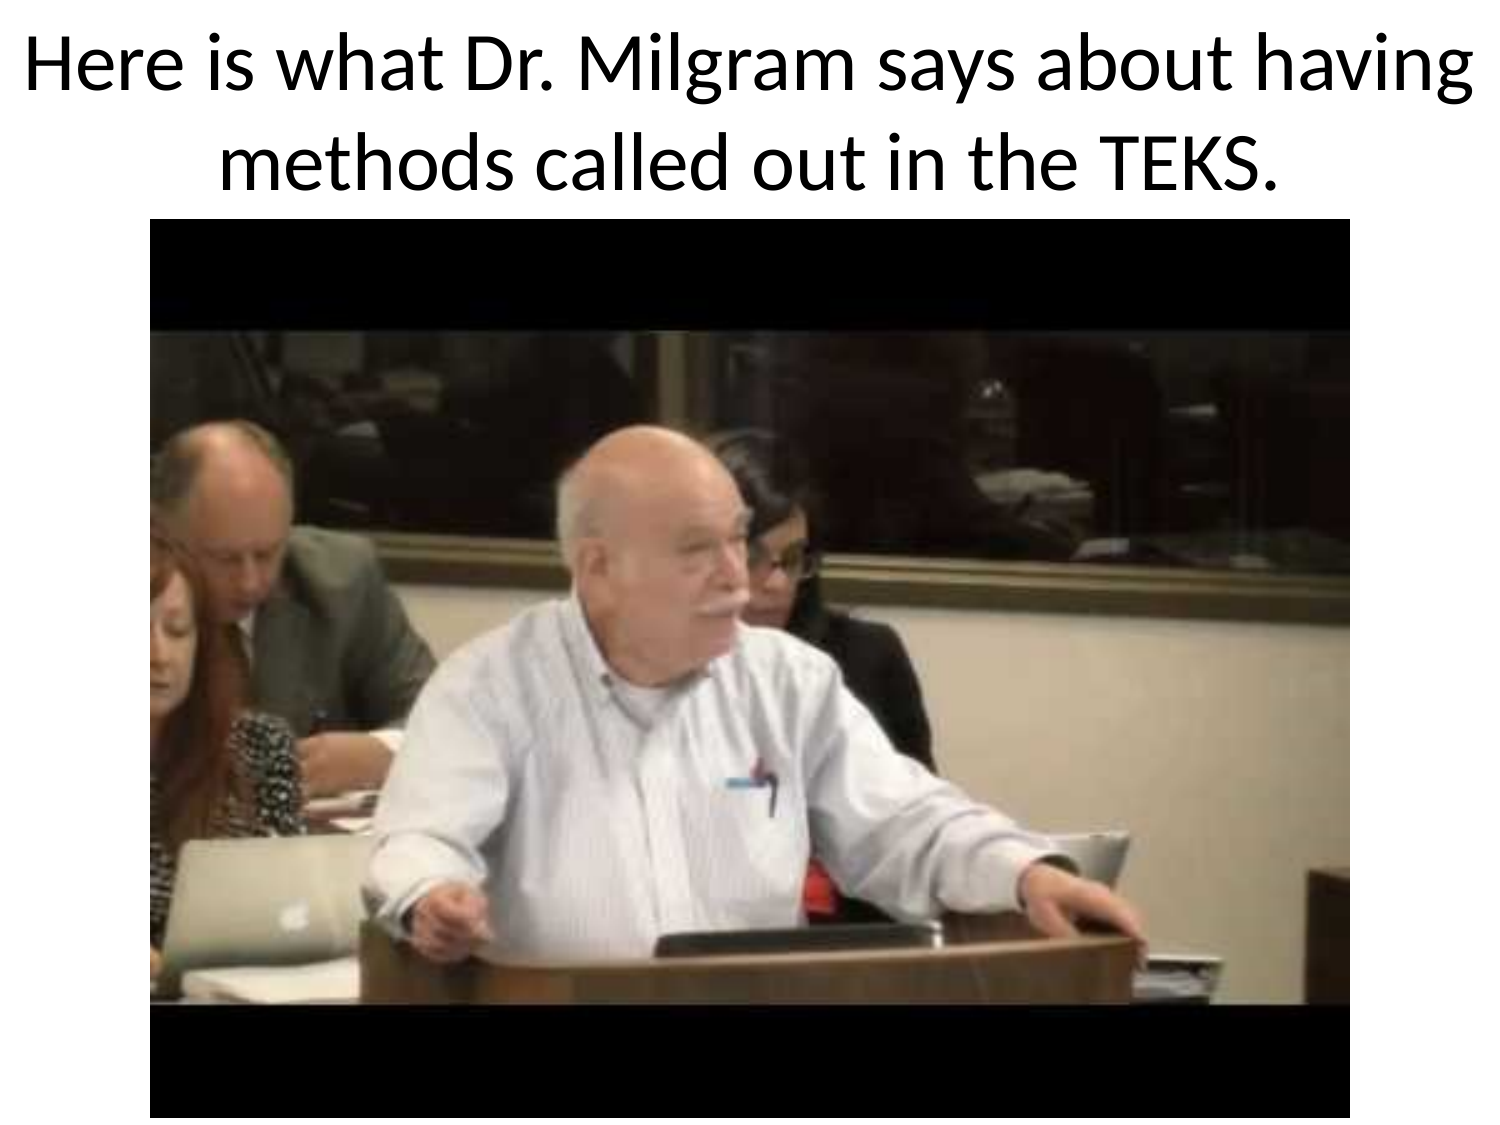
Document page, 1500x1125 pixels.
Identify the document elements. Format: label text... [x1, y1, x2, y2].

text_box Here is what Dr. Milgram says about having methods called out in the TEKS. [0, 0, 1500, 213]
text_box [149, 218, 1351, 1119]
